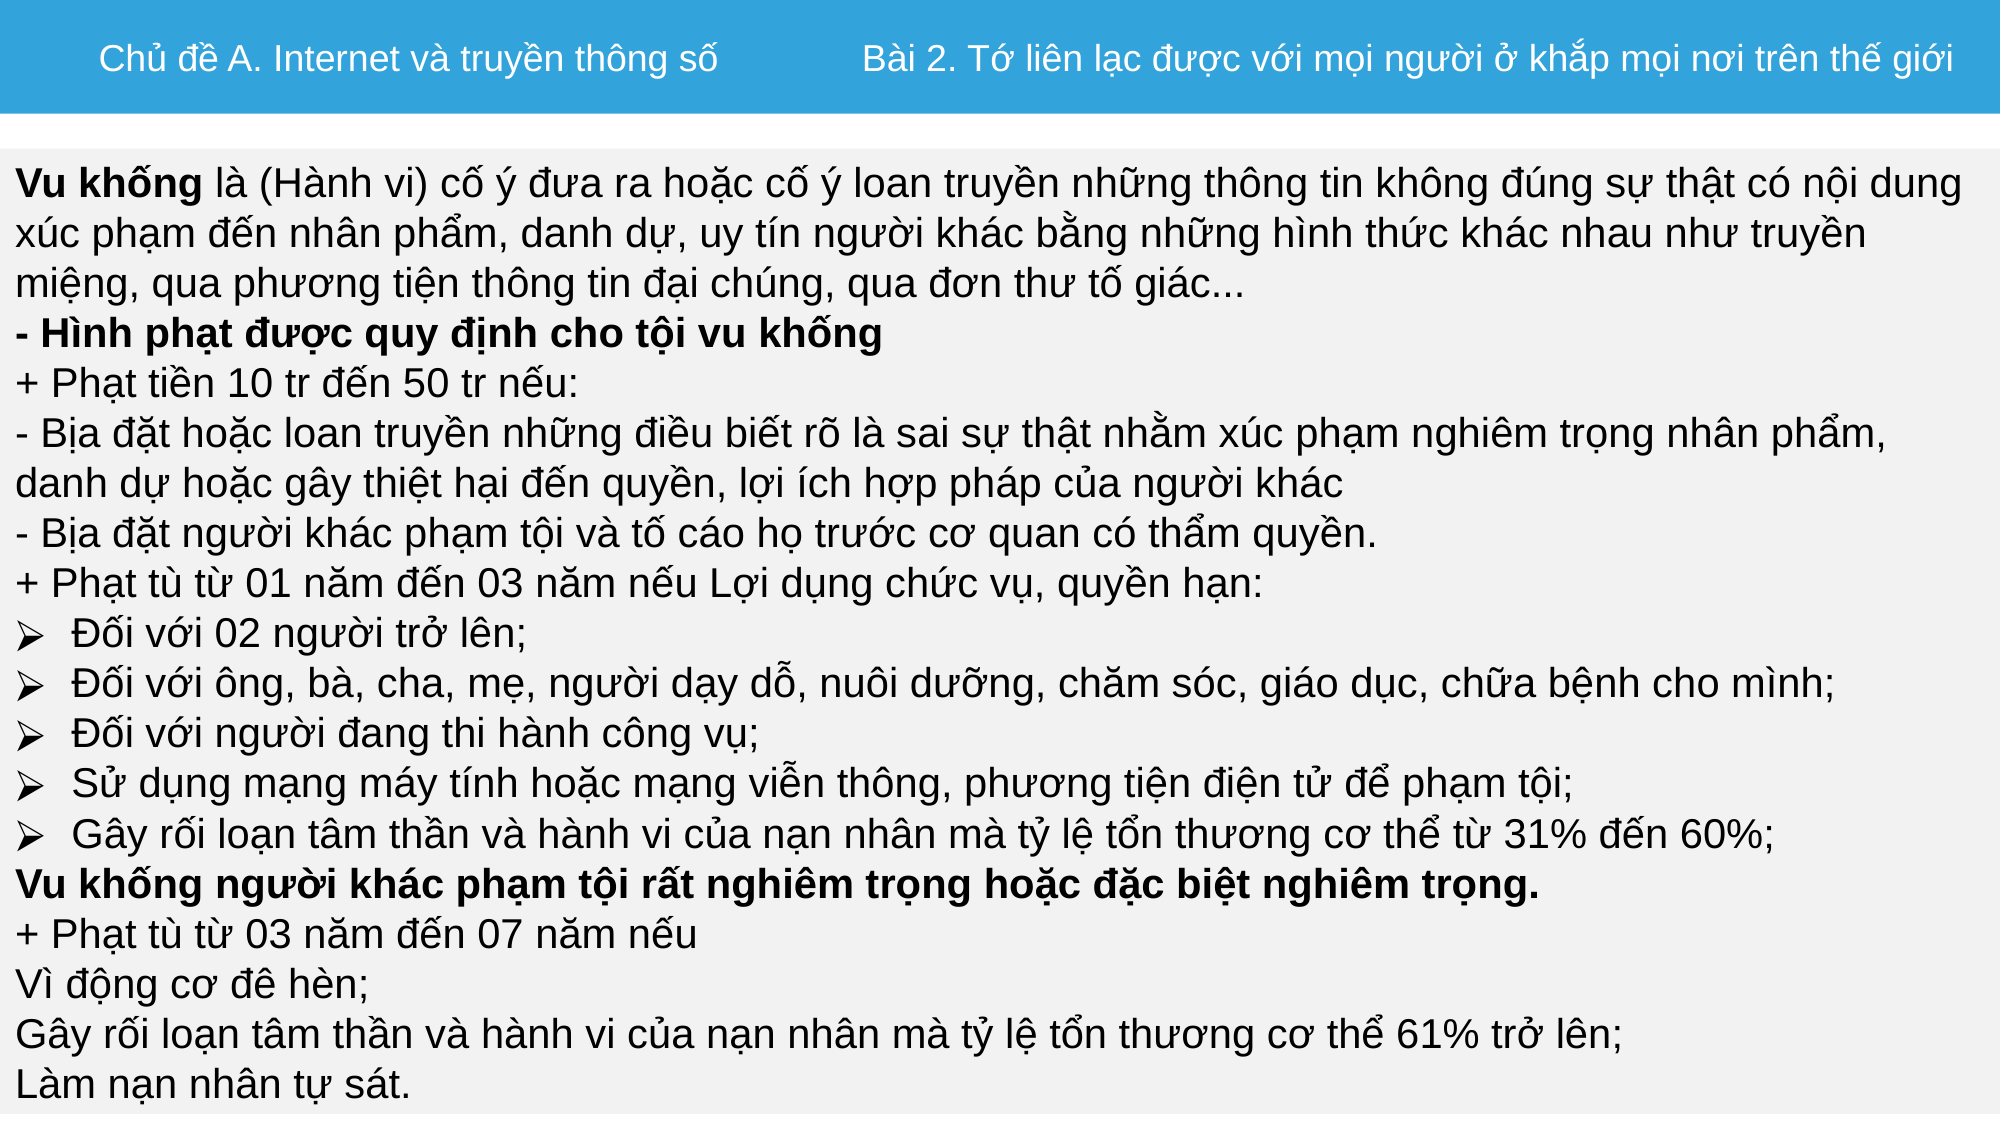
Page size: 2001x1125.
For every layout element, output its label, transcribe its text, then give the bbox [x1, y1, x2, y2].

picture [1320, 839, 1627, 976]
text_box Vu khống là (Hành vi) cố ý đưa ra hoặc cố ý loan truyền những thông tin không đúng sự thật có nội dung xúc phạm đến nhân phẩm, danh dự, uy tín người khác bằng những hình thức khác nhau như truyền miệng, qua phương tiện thông tin đại chúng, qua đơn thư tố giác... - Hình phạt được quy định cho tội vu khống + Phạt tiền 10 tr đến 50 tr nếu: - Bịa đặt hoặc loan truyền những điều biết rõ là sai sự thật nhằm xúc phạm nghiêm trọng nhân phẩm, danh dự hoặc gây thiệt hại đến quyền, lợi ích hợp pháp của người khác - Bịa đặt người khác phạm tội và tố cáo họ trước cơ quan có thẩm quyền. + Phạt tù từ 01 năm đến 03 năm nếu Lợi dụng chức vụ, quyền hạn: Đối với 02 người trở lên; Đối với ông, bà, cha, mẹ, người dạy dỗ, nuôi dưỡng, chăm sóc, giáo dục, chữa bệnh cho mình; Đối với người đang thi hành công vụ; Sử dụng mạng máy tính hoặc mạng viễn thông, phương tiện điện tử để phạm tội; Gây rối loạn tâm thần và hành vi của nạn nhân mà tỷ lệ tổn thương cơ thể từ 31% đến 60%; Vu khống người khác phạm tội rất nghiêm trọng hoặc đặc biệt nghiêm trọng. + Phạt tù từ 03 năm đến 07 năm nếu Vì động cơ đê hèn; Gây rối loạn tâm thần và hành vi của nạn nhân mà tỷ lệ tổn thương cơ thể 61% trở lên; Làm nạn nhân tự sát. [0, 148, 2000, 1114]
